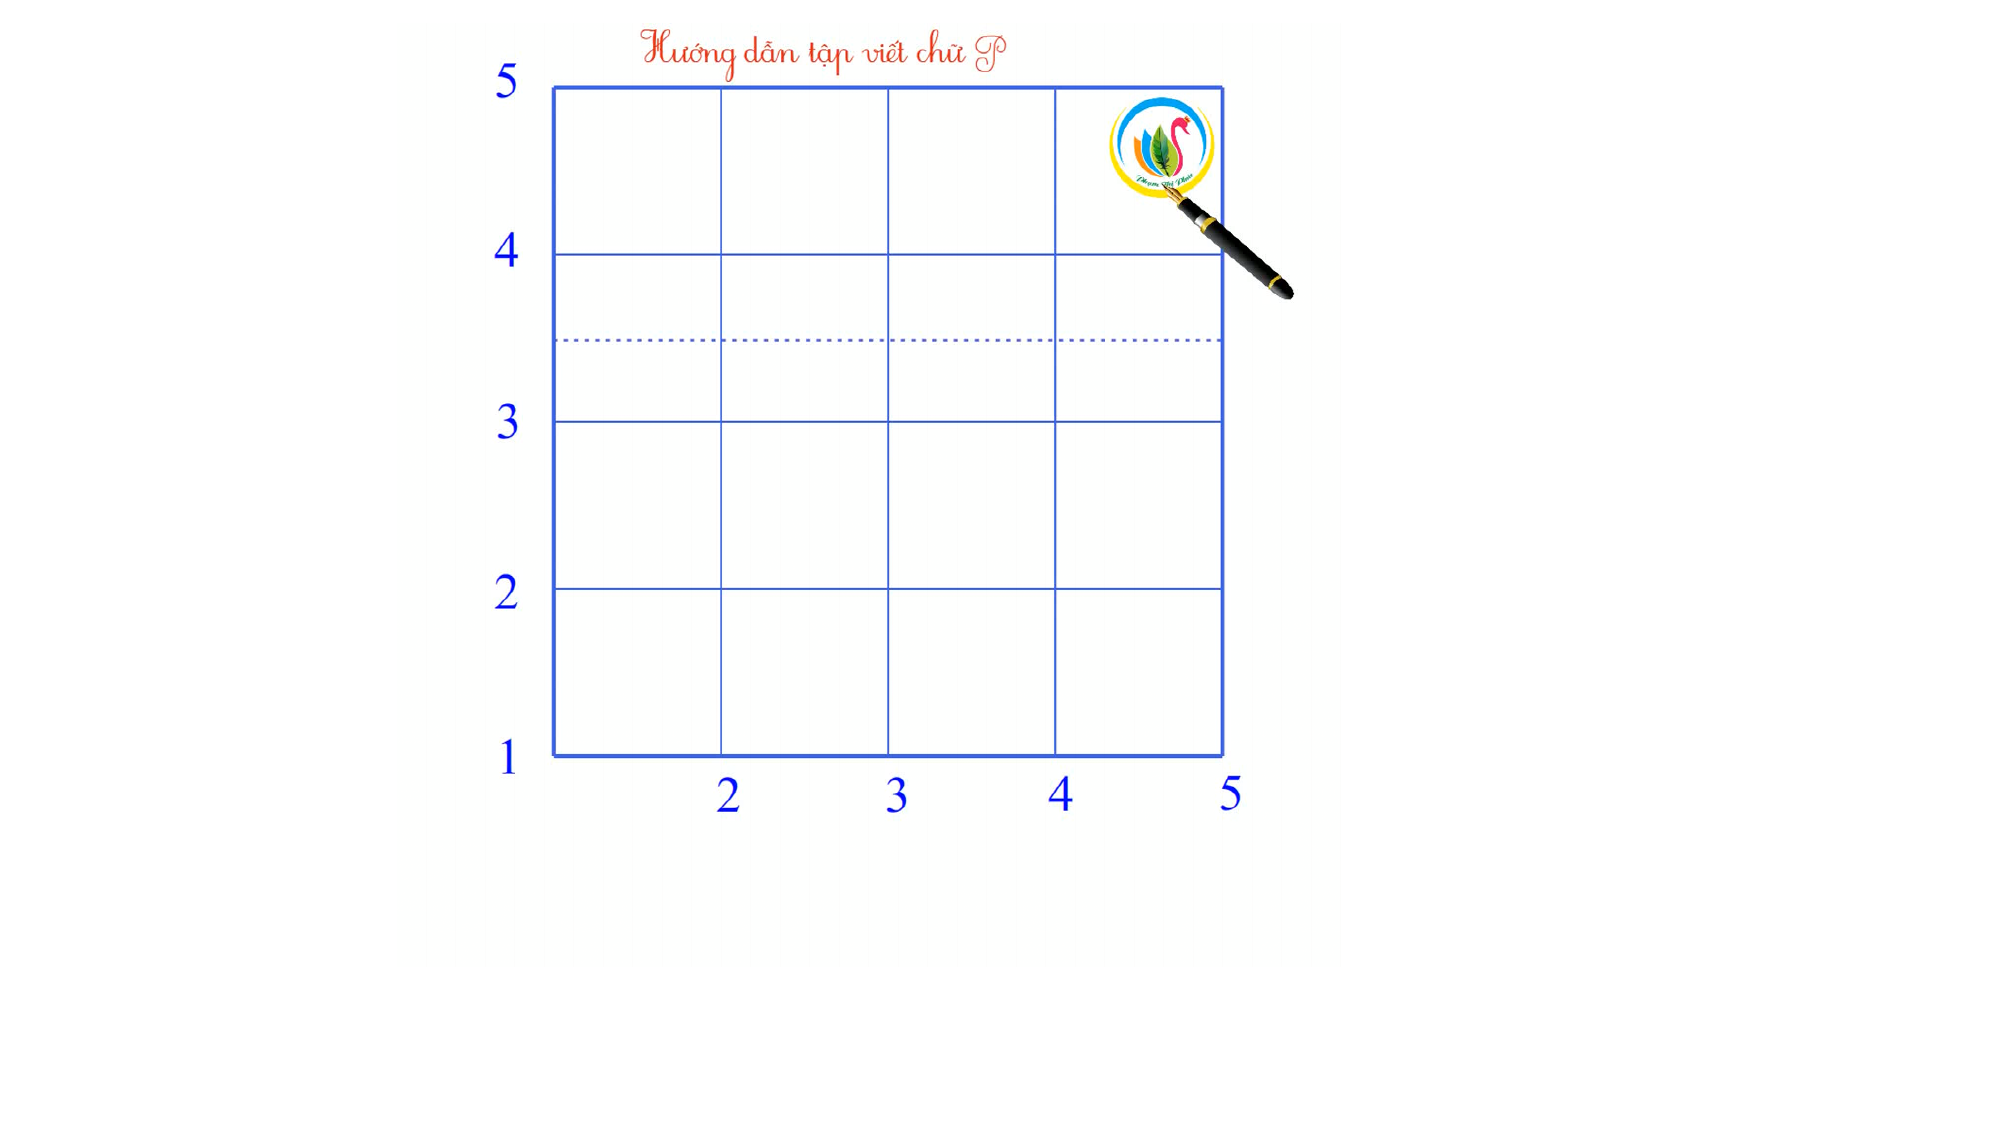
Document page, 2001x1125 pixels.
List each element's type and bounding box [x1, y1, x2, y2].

text_box [396, 22, 1342, 968]
